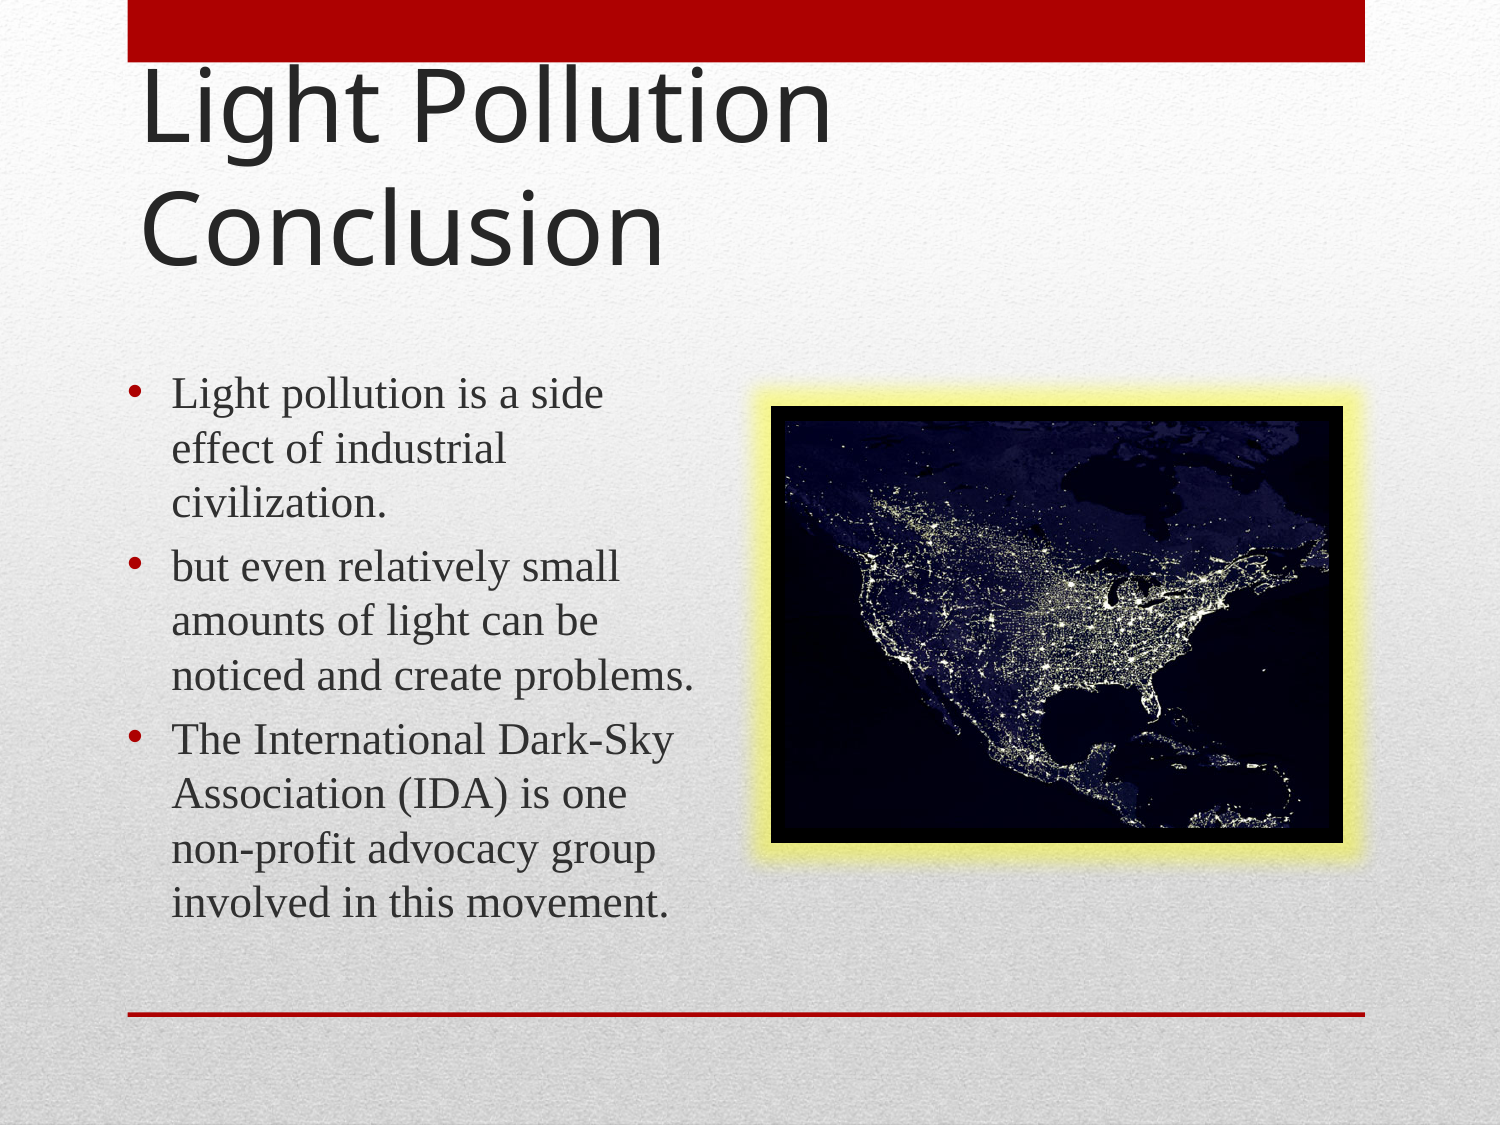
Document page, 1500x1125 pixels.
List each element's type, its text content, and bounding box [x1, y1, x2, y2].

title Light Pollution Conclusion [123, 30, 1328, 294]
list Light pollution is a side effect of industrial civilization. but even relatively small amounts of light can be noticed and create problems. The International Dark-Sky Association (IDA) is one non-profit advocacy group involved in this movement. [112, 326, 715, 964]
picture [784, 419, 1330, 830]
